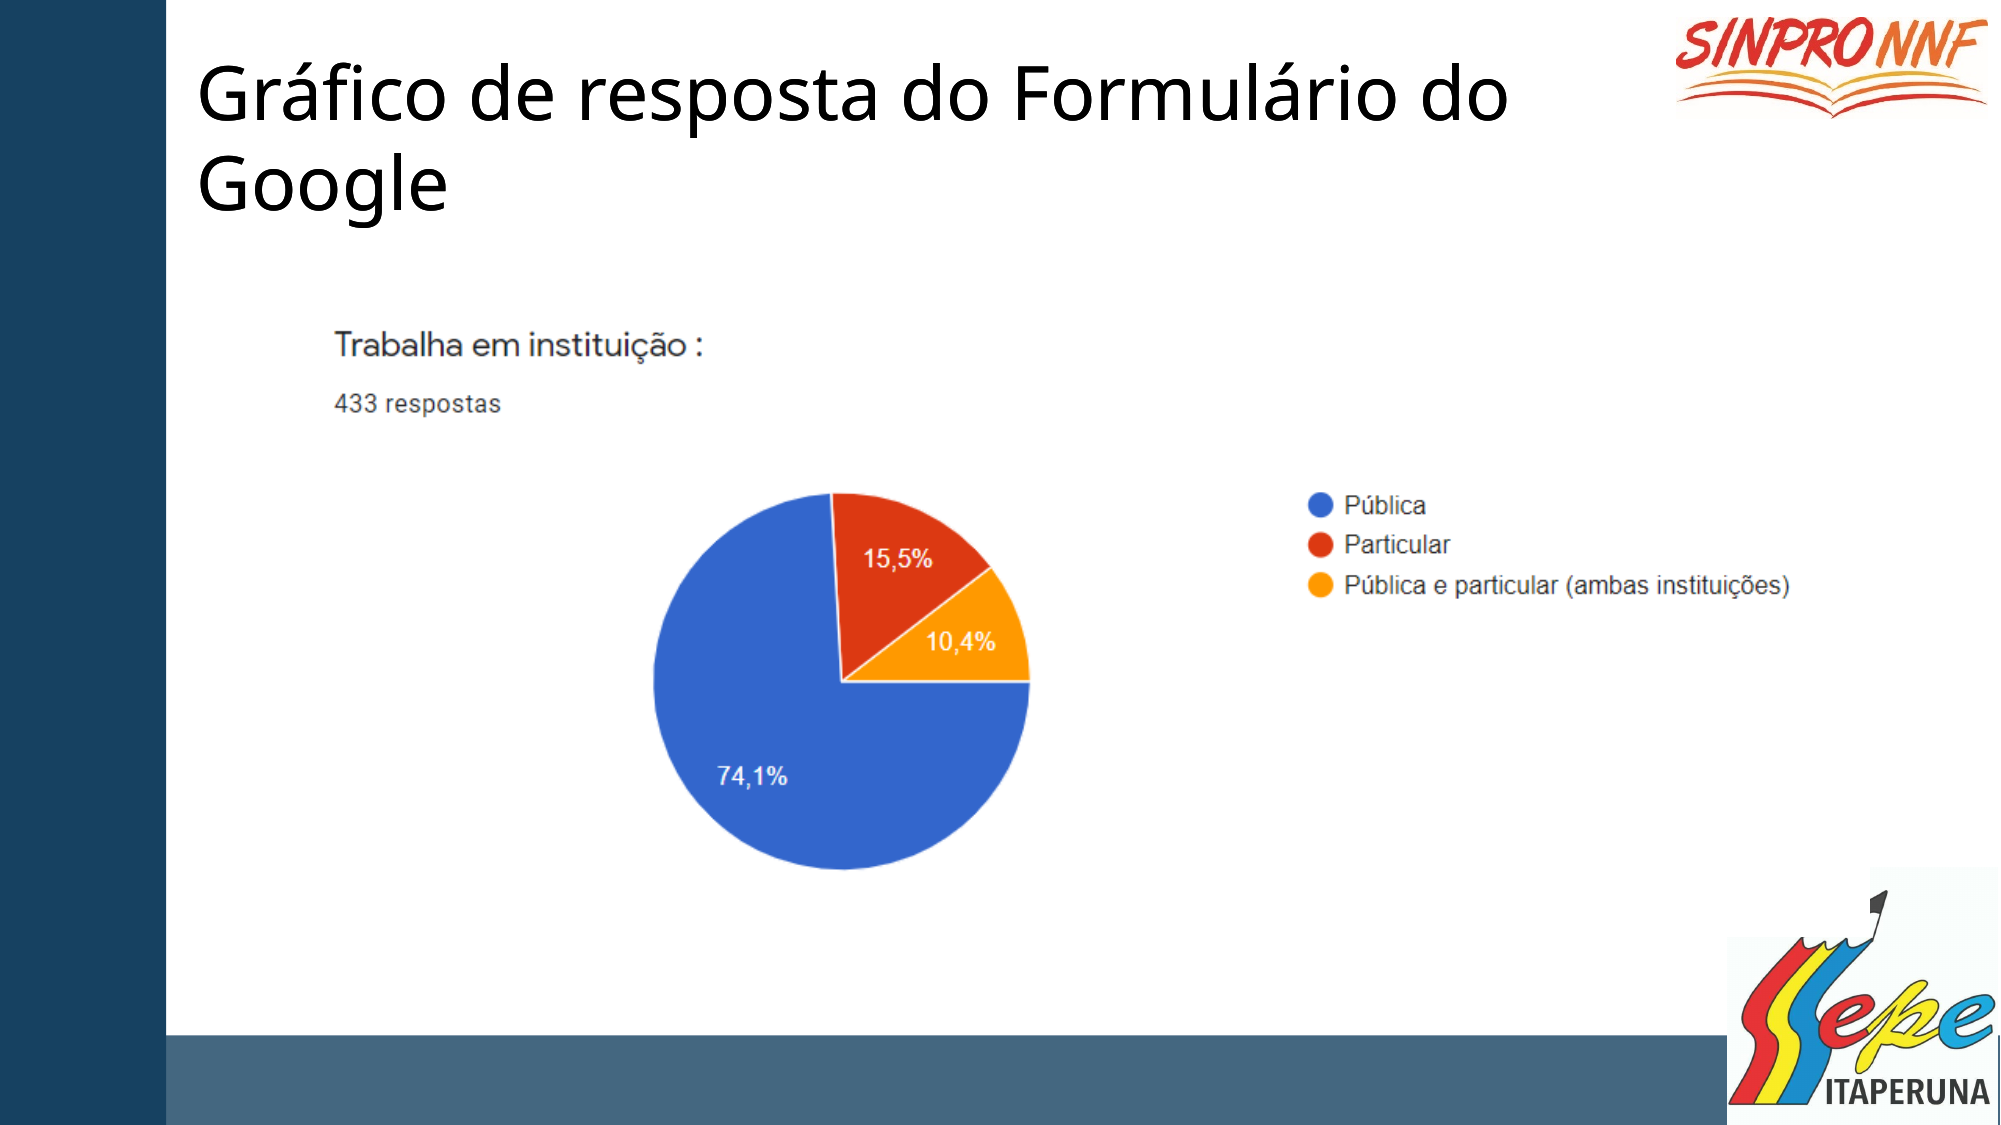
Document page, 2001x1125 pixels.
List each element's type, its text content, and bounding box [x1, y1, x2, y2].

picture [297, 286, 1998, 1125]
text_box Gráfico de resposta do Formulário do Google [182, 38, 1730, 234]
picture [1676, 17, 1988, 119]
